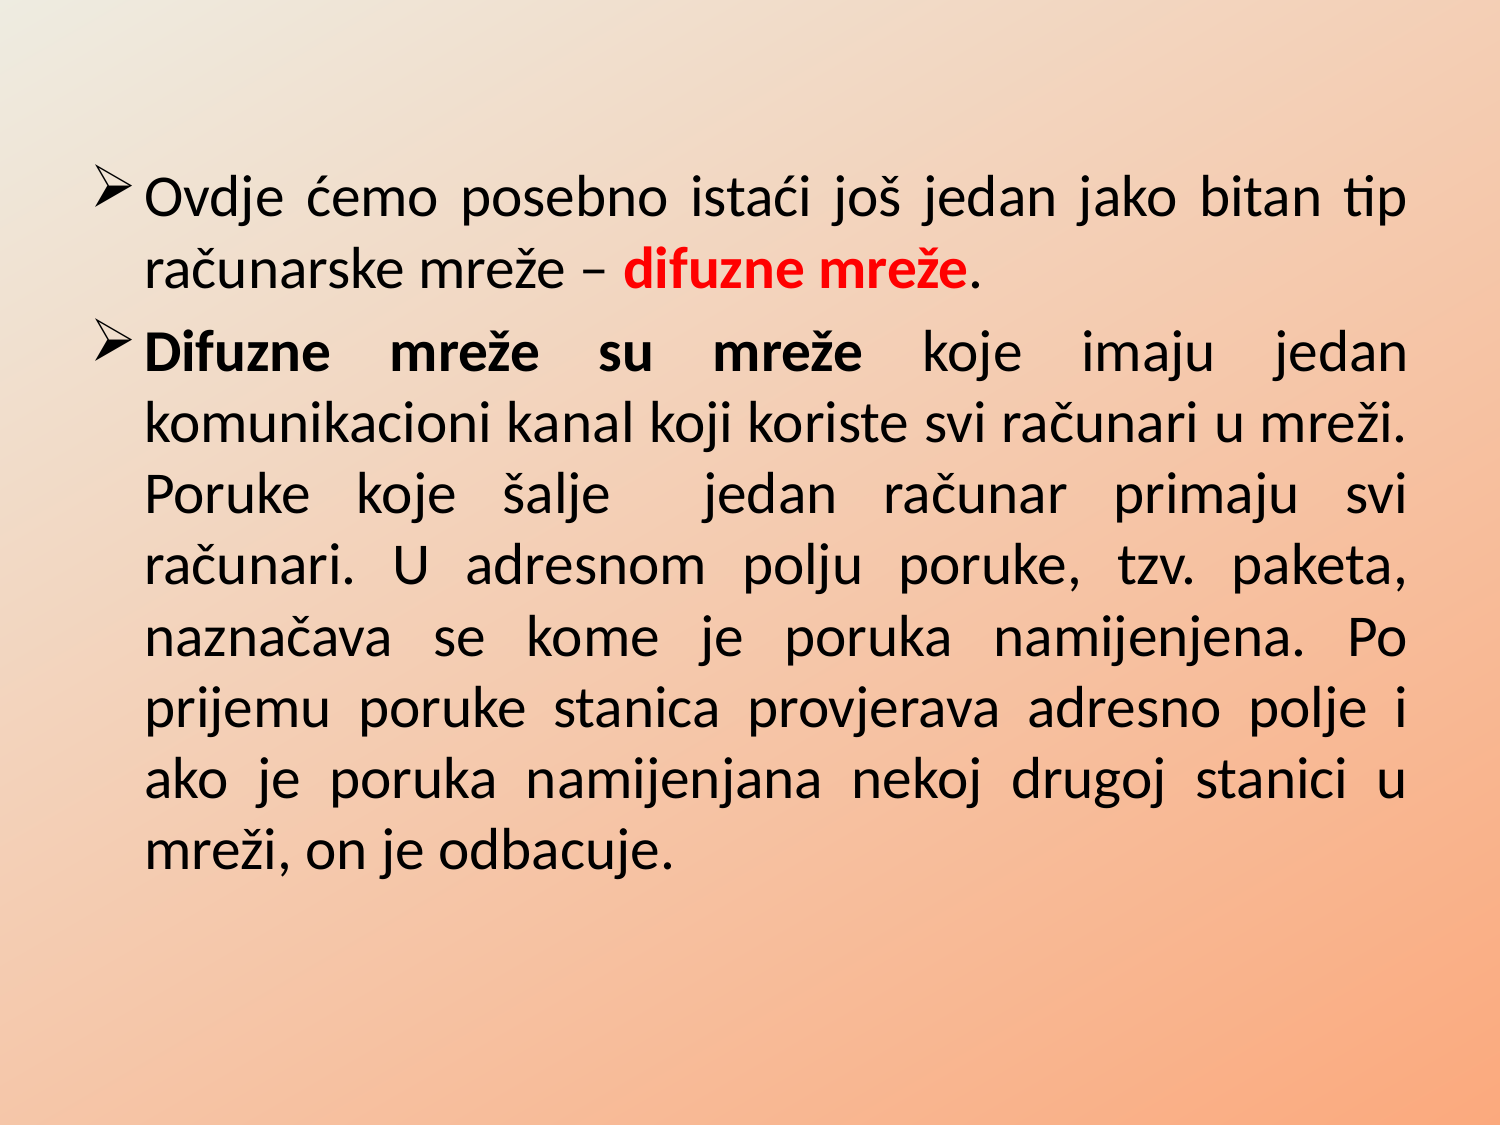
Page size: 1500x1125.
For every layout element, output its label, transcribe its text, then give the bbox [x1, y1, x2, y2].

list Ovdje ćemo posebno istaći još jedan jako bitan tip računarske mreže – difuzne mreže. Difuzne mreže su mreže koje imaju jedan komunikacioni kanal koji koriste svi računari u mreži. Poruke koje šalje jedan računar primaju svi računari. U adresnom polju poruke, tzv. paketa, naznačava se kome je poruka namijenjena. Po prijemu poruke stanica provjerava adresno polje i ako je poruka namijenjana nekoj drugoj stanici u mreži, on je odbacuje. [75, 149, 1425, 893]
